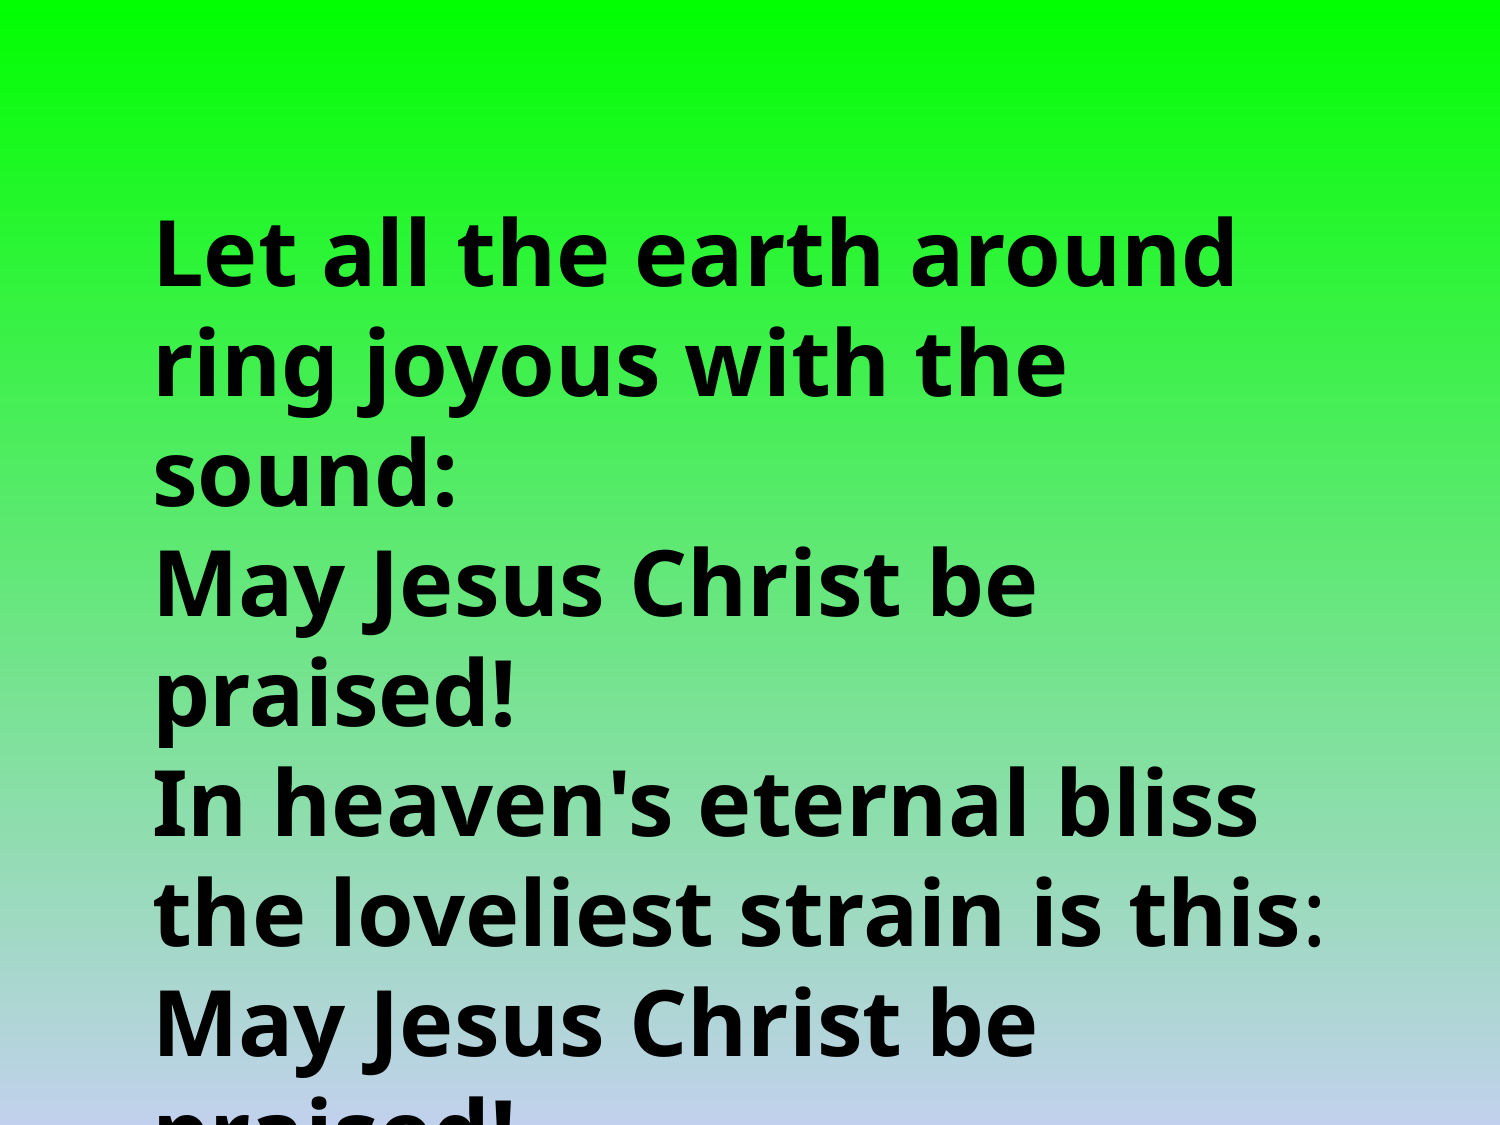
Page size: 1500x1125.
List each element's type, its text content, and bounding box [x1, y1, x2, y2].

text_box Let all the earth around ring joyous with the sound: May Jesus Christ be praised! In heaven's eternal bliss the loveliest strain is this: May Jesus Christ be praised! [137, 187, 1400, 1125]
